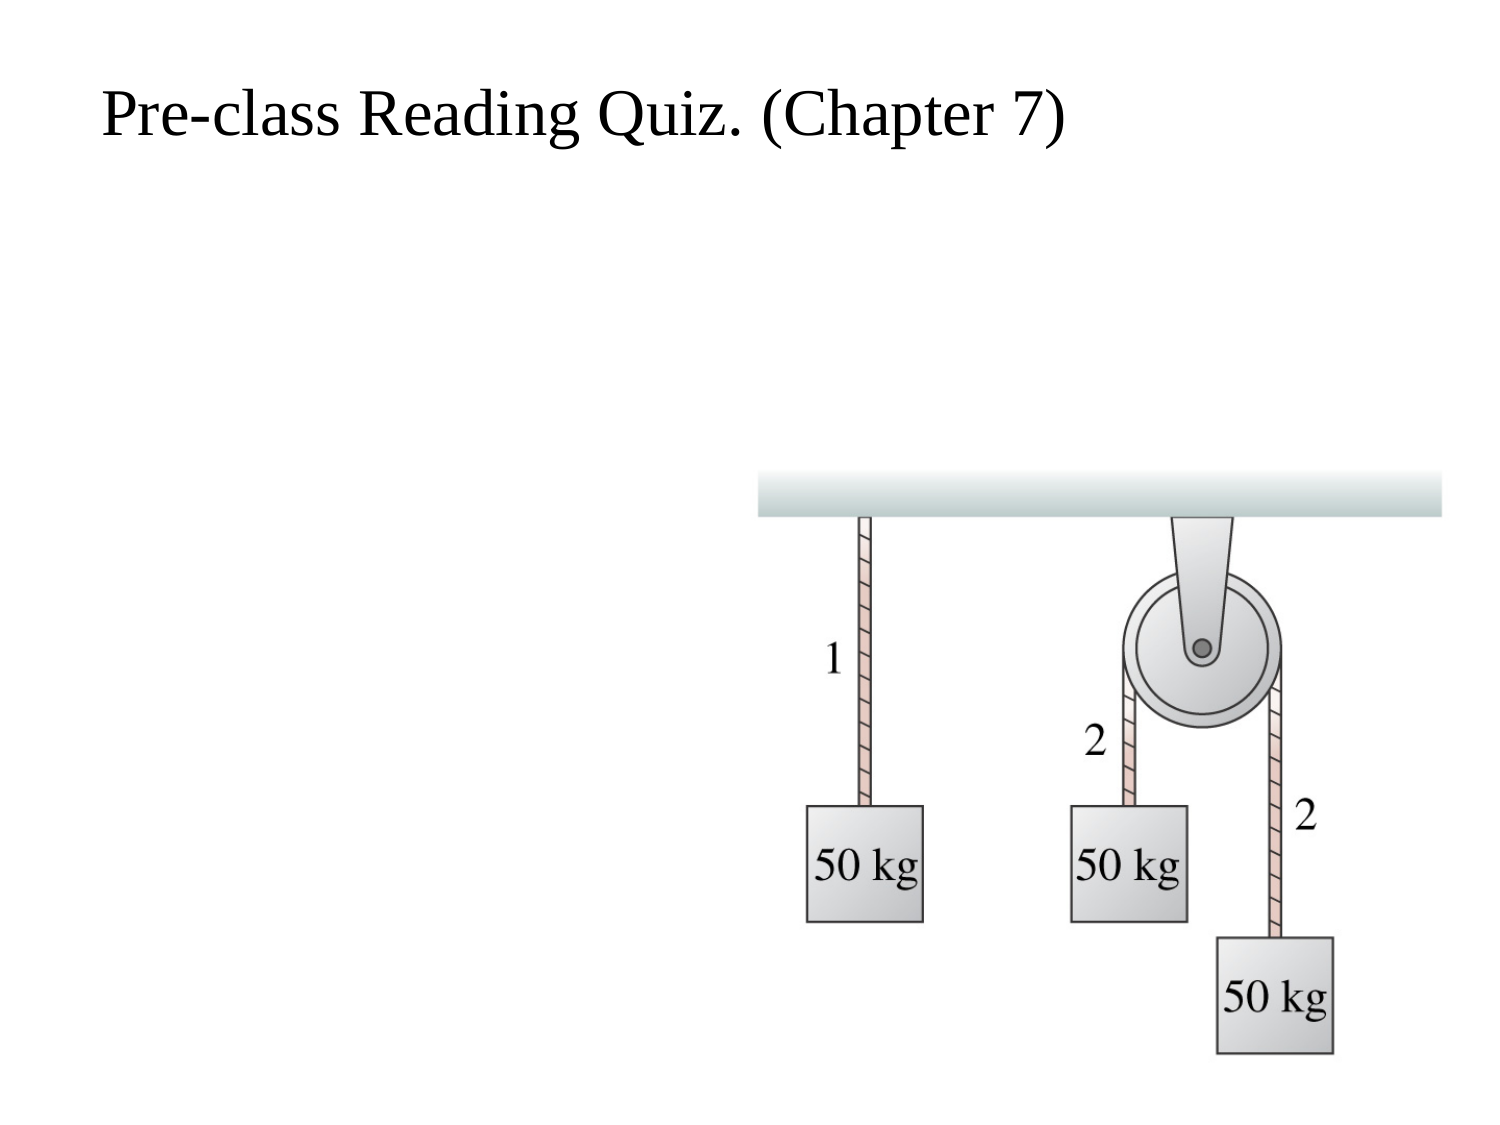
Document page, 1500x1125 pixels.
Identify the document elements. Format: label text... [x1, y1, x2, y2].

text_box Pre-class Reading Quiz. (Chapter 7) [87, 62, 1341, 236]
picture [749, 462, 1451, 1086]
